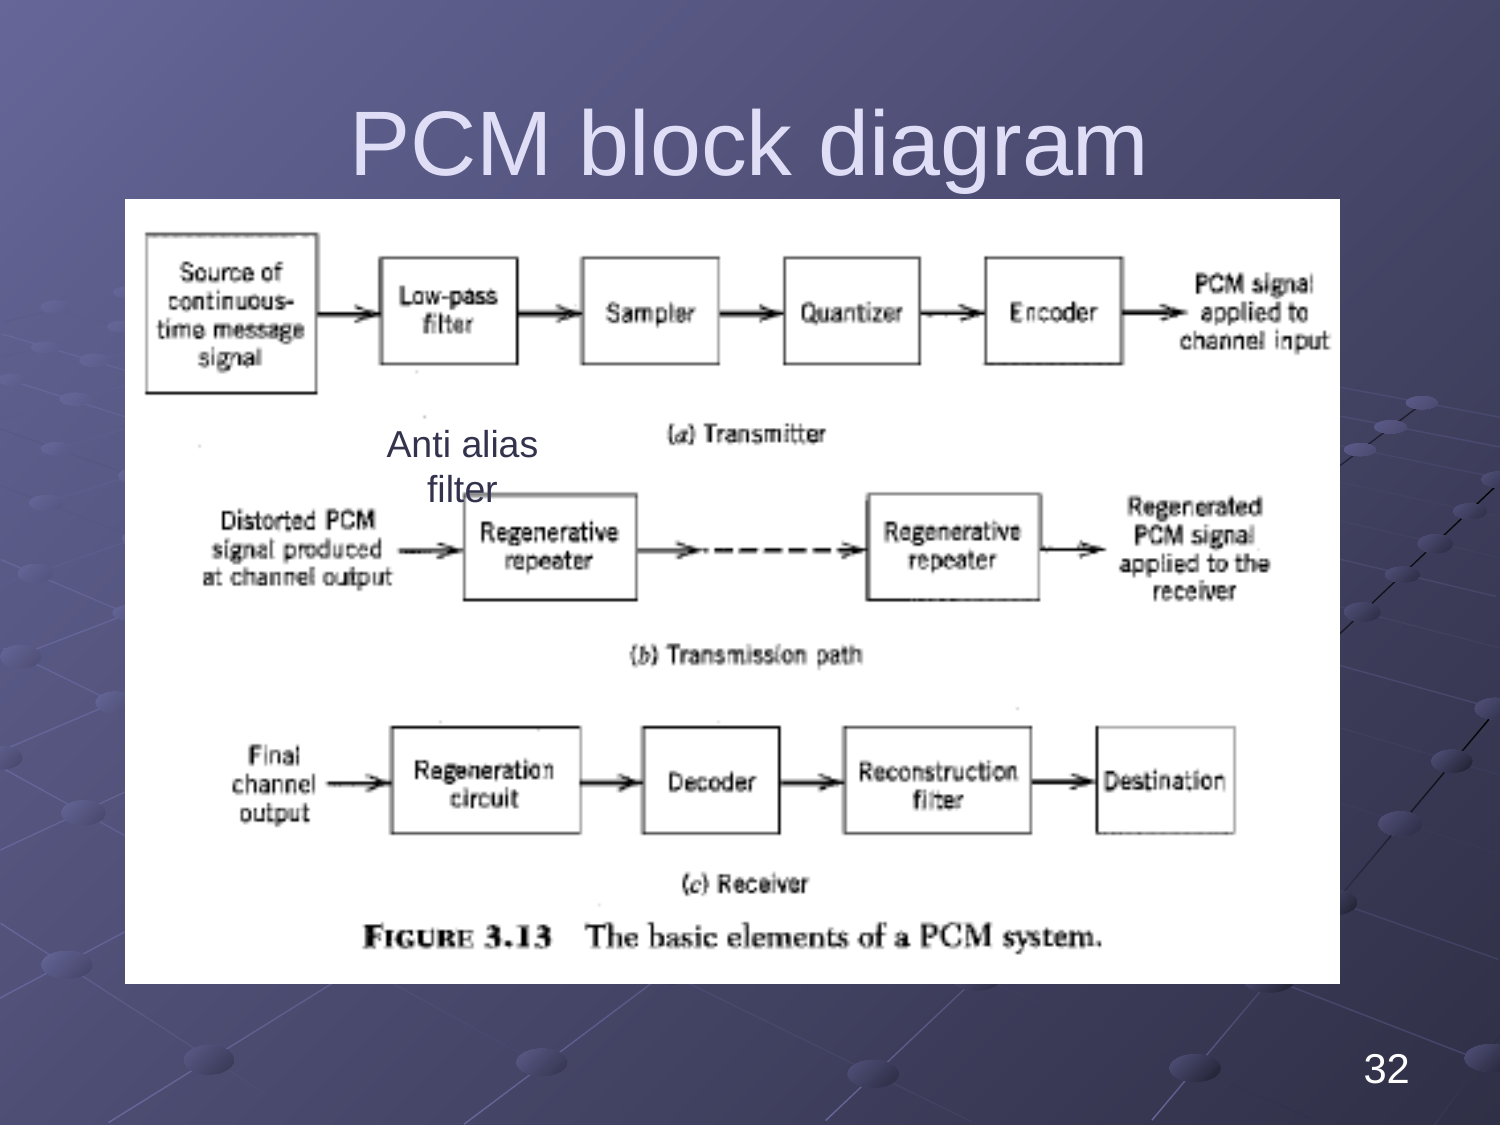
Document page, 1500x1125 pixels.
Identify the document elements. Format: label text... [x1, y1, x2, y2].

slide_number 32 [1074, 1024, 1425, 1100]
title PCM block diagram [75, 45, 1425, 233]
picture [124, 199, 1340, 984]
